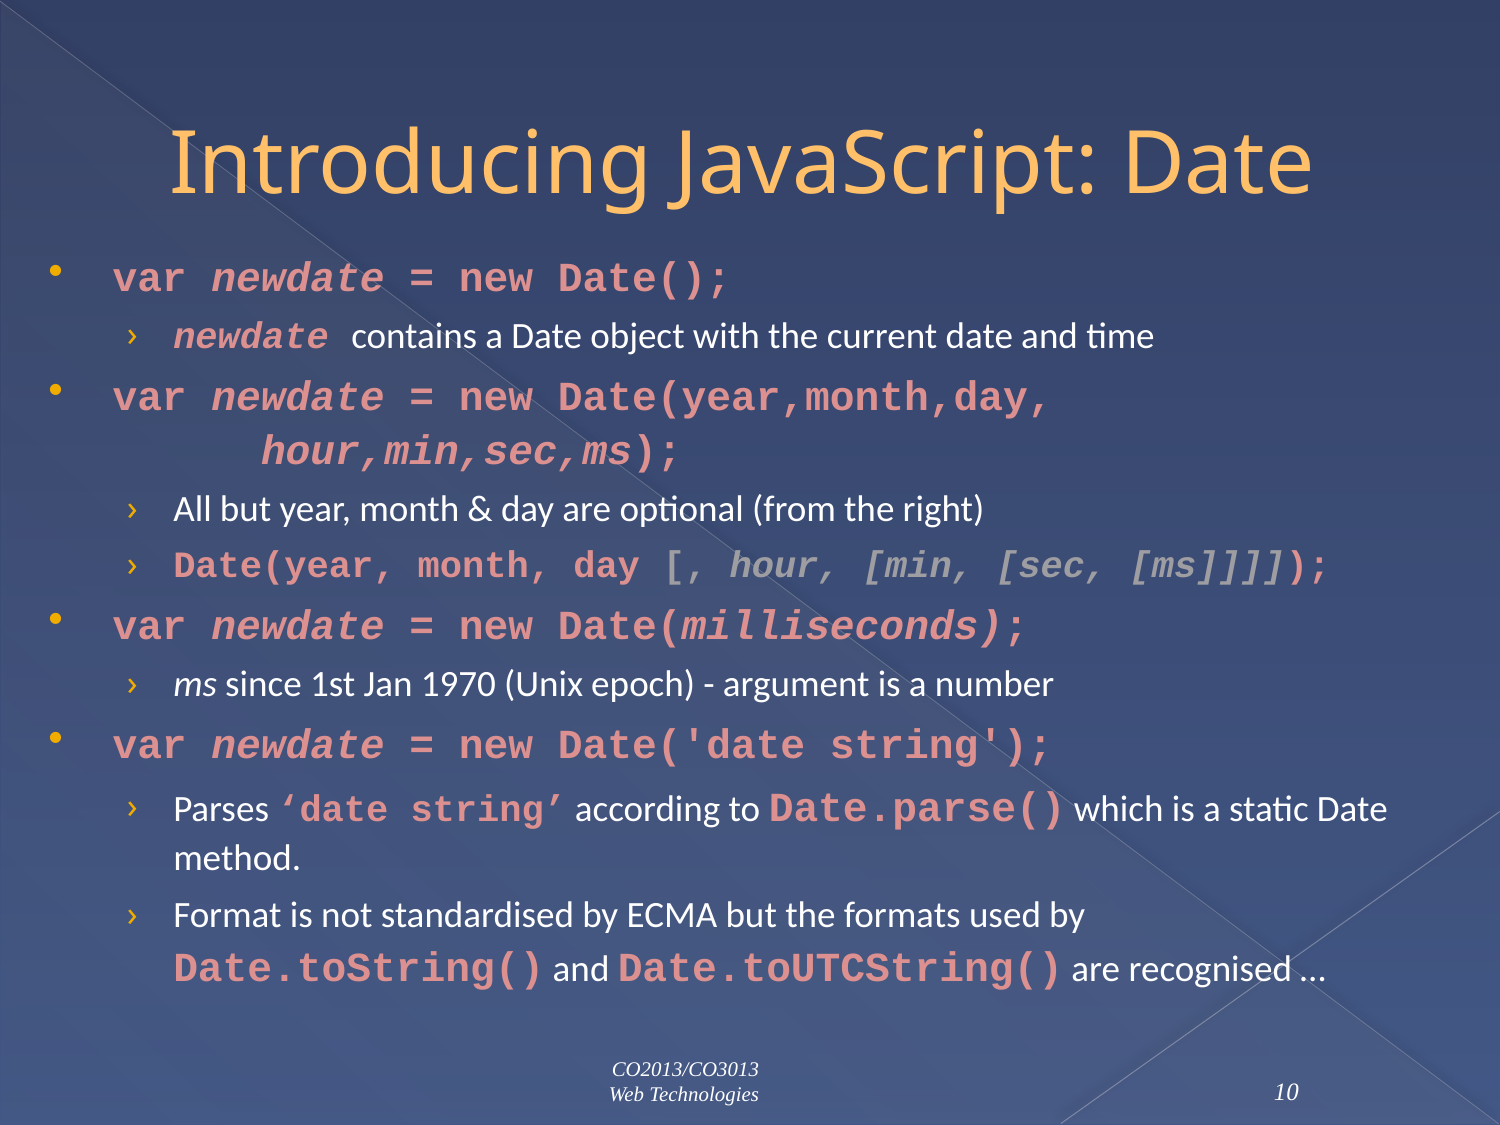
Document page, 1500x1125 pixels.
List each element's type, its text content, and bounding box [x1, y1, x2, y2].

list var newdate = new Date(); newdate contains a Date object with the current date and time var newdate = new Date(year,month,day, hour,min,sec,ms); All but year, month & day are optional (from the right) Date(year, month, day [, hour, [min, [sec, [ms]]]]); var newdate = new Date(milliseconds); ms since 1st Jan 1970 (Unix epoch) - argument is a number var newdate = new Date('date string'); Parses ‘date string’ according to Date.parse() which is a static Date method. Format is not standardised by ECMA but the formats used by Date.toString() and Date.toUTCString() are recognised … [24, 237, 1475, 1000]
footer CO2013/CO3013 Web Technologies [75, 1063, 774, 1113]
slide_number 10 [1245, 1063, 1328, 1113]
title Introducing JavaScript: Date [75, 43, 1425, 237]
